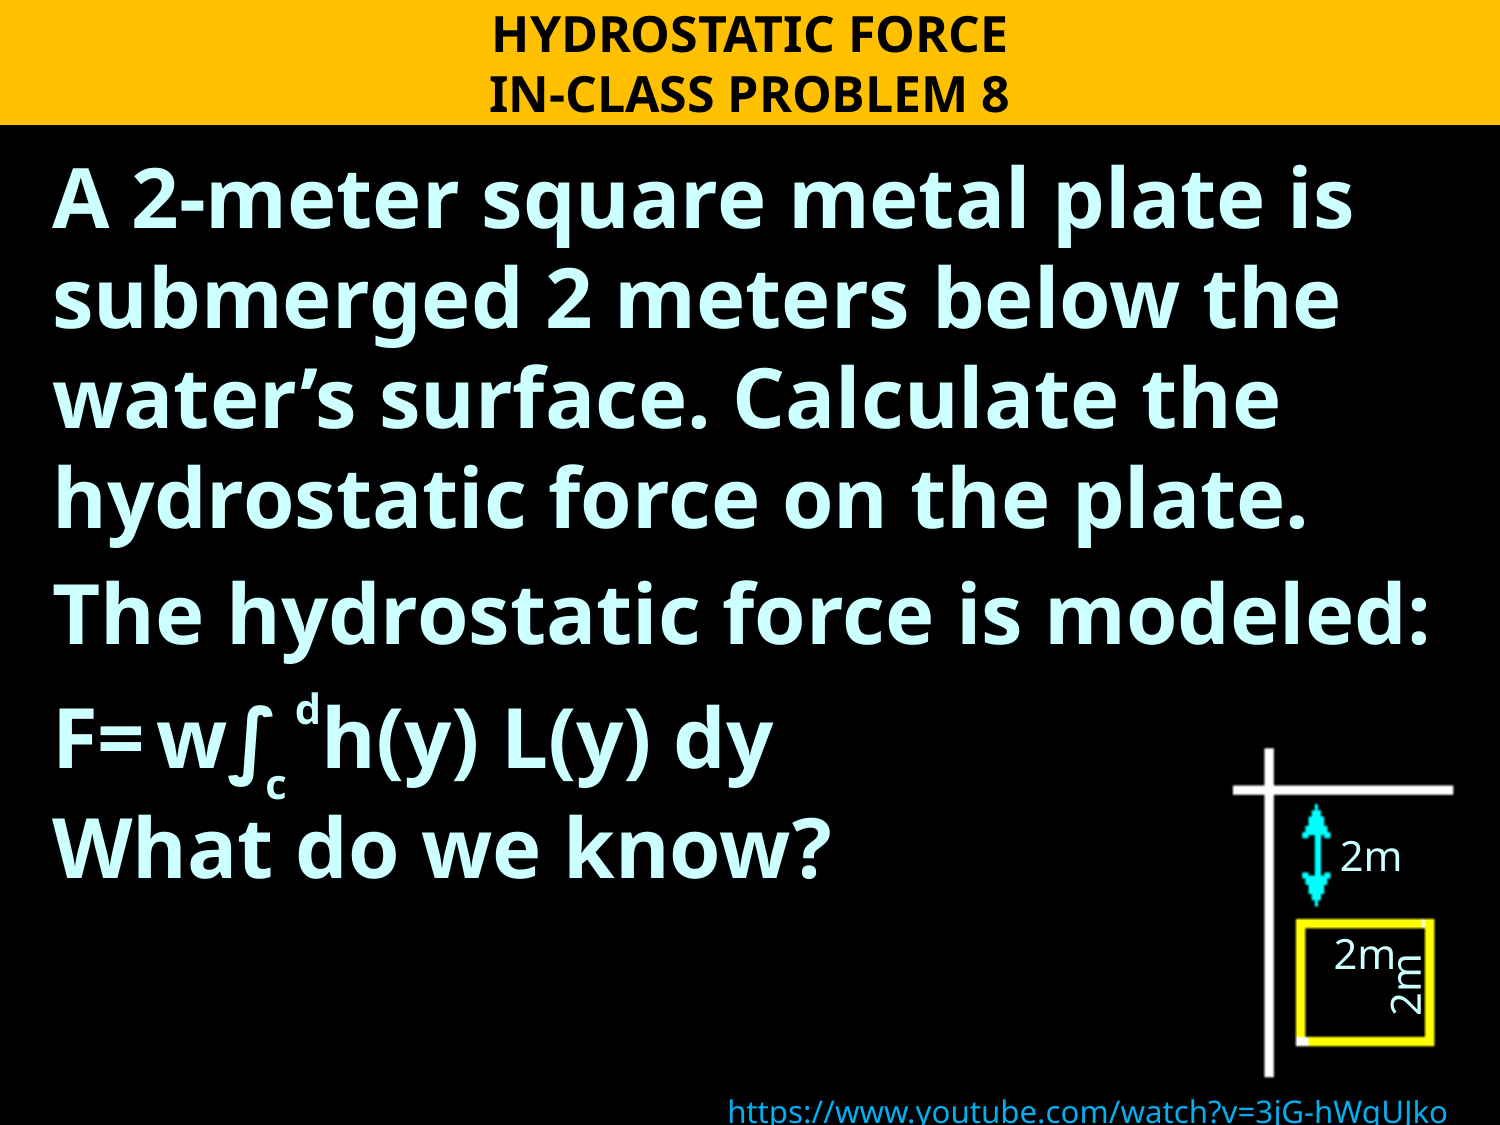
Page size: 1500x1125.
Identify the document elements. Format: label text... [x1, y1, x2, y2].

text_box HYDROSTATIC FORCE IN-CLASS PROBLEM 8 [0, 0, 1500, 125]
picture [1212, 816, 1488, 1101]
list A 2-meter square metal plate is submerged 2 meters below the water’s surface. Calculate the hydrostatic force on the plate. The hydrostatic force is modeled: What do we know? [37, 137, 1500, 1063]
text_box https://www.youtube.com/watch?v=3jG-hWgUJko [712, 1084, 1500, 1125]
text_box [37, 674, 1488, 816]
